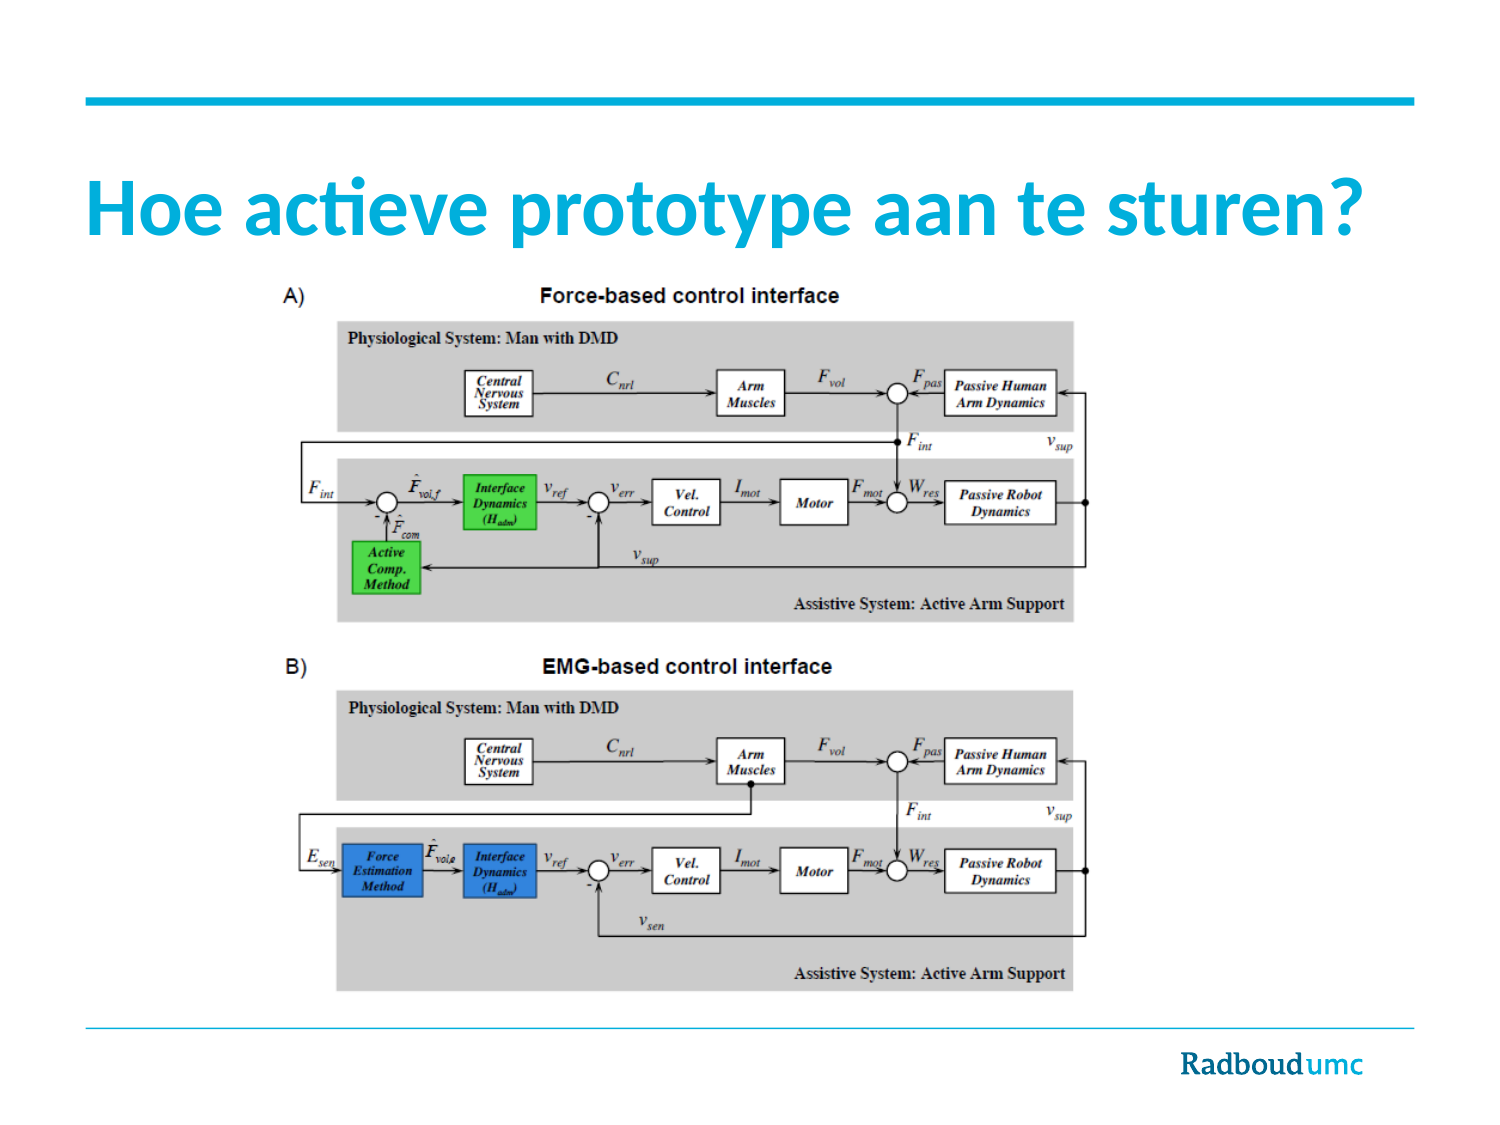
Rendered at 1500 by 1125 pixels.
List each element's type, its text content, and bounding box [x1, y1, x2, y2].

picture [265, 278, 1102, 997]
title Hoe actieve prototype aan te sturen? [85, 164, 1415, 253]
